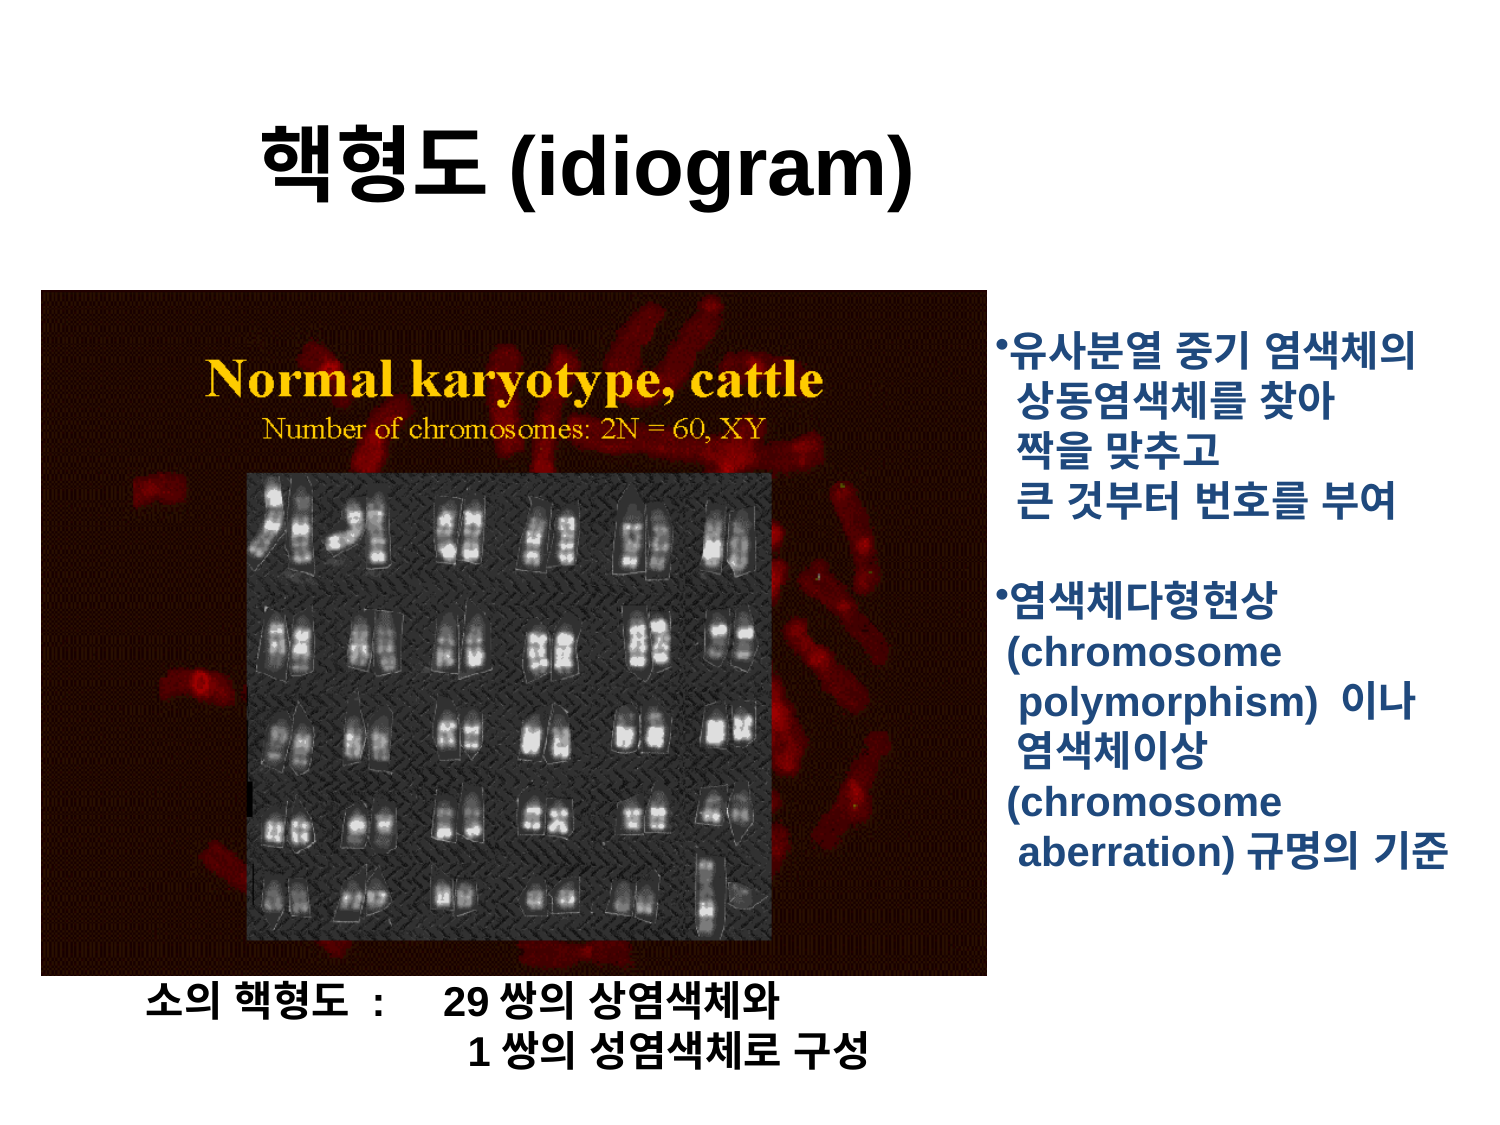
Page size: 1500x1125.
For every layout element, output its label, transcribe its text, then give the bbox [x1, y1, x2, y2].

picture [40, 290, 987, 977]
text_box 핵형도(idiogram) [244, 104, 932, 220]
text_box 소의 핵형도 : 29쌍의 상염색체와 1쌍의 성염색체로 구성 [130, 985, 887, 1083]
text_box 유사분열 중기 염색체의 상동염색체를 찾아 짝을 맞추고 큰 것부터 번호를 부여 염색체다형현상 (chromosome polymorphism) 이나 염색체이상 (chromosome aberration)규명의 기준 [991, 317, 1466, 933]
